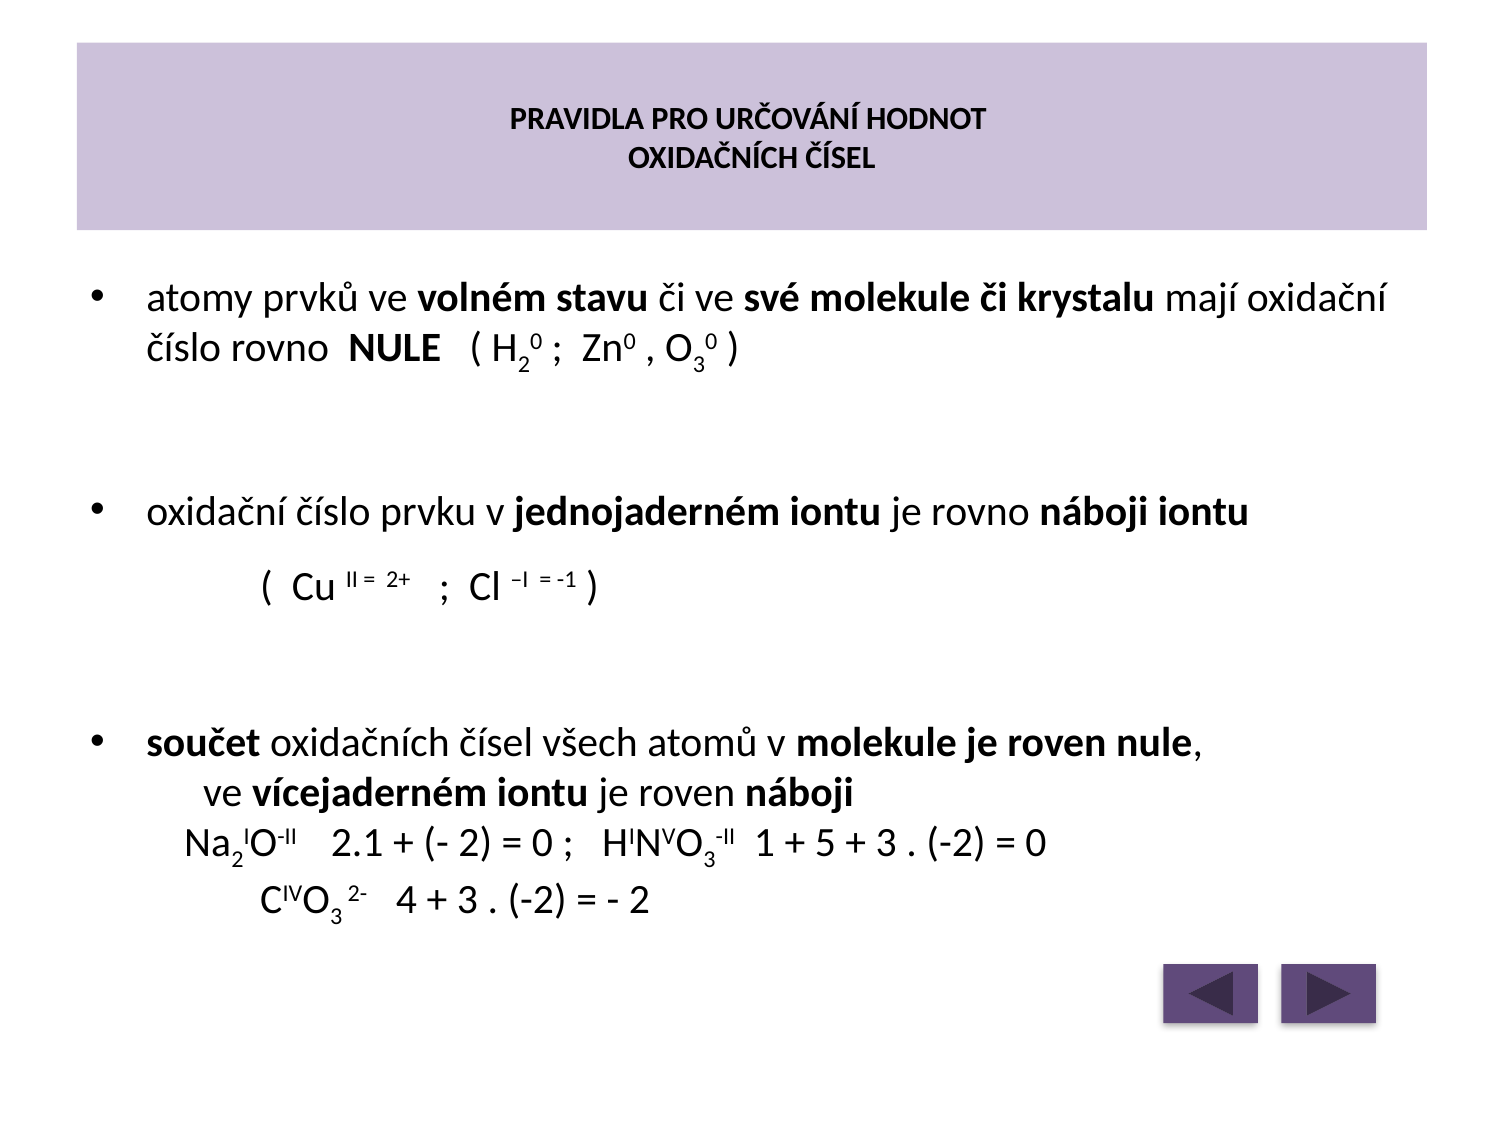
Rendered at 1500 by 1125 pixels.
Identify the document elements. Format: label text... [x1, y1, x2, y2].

text_box [1161, 962, 1260, 1025]
text_box [1279, 962, 1378, 1025]
list atomy prvků ve volném stavu či ve své molekule či krystalu mají oxidační číslo rovno NULE ( H20 ; Zn0 , O30 ) oxidační číslo prvku v jednojaderném iontu je rovno náboji iontu ( Cu II = 2+ ; Cl –I = -1 ) součet oxidačních čísel všech atomů v molekule je roven nule, ve vícejaderném iontu je roven náboji Na2IO-II 2.1 + (- 2) = 0 ; HINVO3-II 1 + 5 + 3 . (-2) = 0 CIVO3 2- 4 + 3 . (-2) = - 2 [74, 262, 1426, 1006]
title PRAVIDLA PRO URČOVÁNÍ HODNOT OXIDAČNÍCH ČÍSEL [76, 42, 1428, 231]
